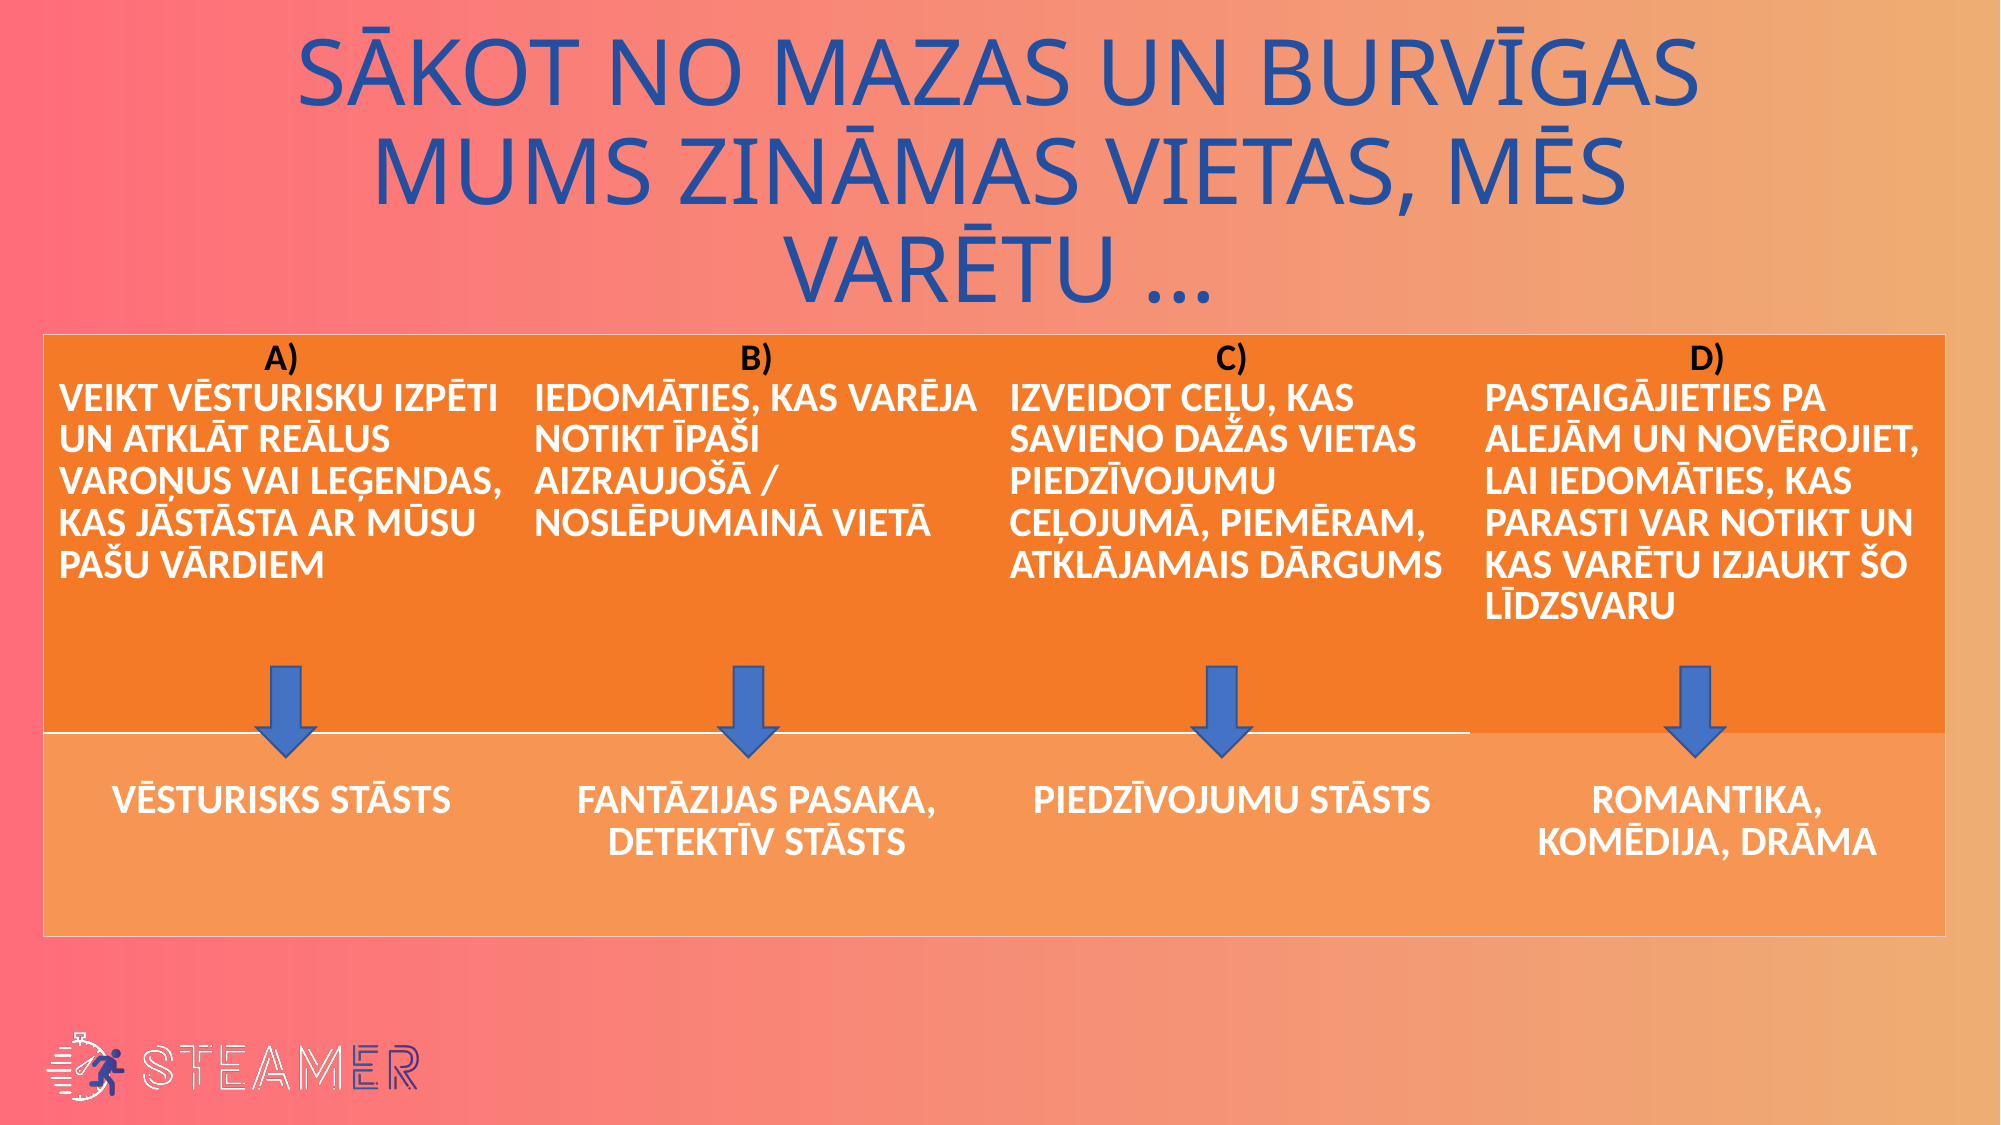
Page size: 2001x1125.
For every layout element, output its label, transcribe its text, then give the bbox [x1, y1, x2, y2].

table_header C) izveidot ceļu, kas savieno dažas vietas piedzīvojumu ceļojumā, piemēram, atklājamais dārgums [994, 335, 1470, 732]
table_cell Piedzīvojumu stāsts [994, 734, 1470, 936]
picture [0, 977, 467, 1125]
table_cell Vēsturisks stāsts [44, 734, 519, 936]
table_header B) iedomāties, kas varēja notikt īpaši aizraujošā / noslēpumainā vietā [519, 335, 994, 732]
text_box [716, 665, 781, 759]
table_header A) veikt vēsturisku izpēti un atklāt reālus varoņus vai leģendas, kas jāstāsta ar mūsu pašu vārdiem [44, 335, 519, 732]
title Sākot no mazas un burvīgas mums zināmas vietas, mēs varētu ... [137, 18, 1863, 331]
text_box [1189, 665, 1255, 759]
table_header D) pastaigājieties pa alejām un novērojiet, lai iedomāties, kas parasti var notikt un kas varētu izjaukt šo līdzsvaru [1470, 335, 1945, 733]
table_cell Fantāzijas pasaka, detektīv stāsts [519, 734, 994, 936]
table_cell Romantika, Komēdija, Drāma [1470, 733, 1945, 936]
text_box [253, 665, 319, 759]
text_box [1663, 665, 1728, 759]
